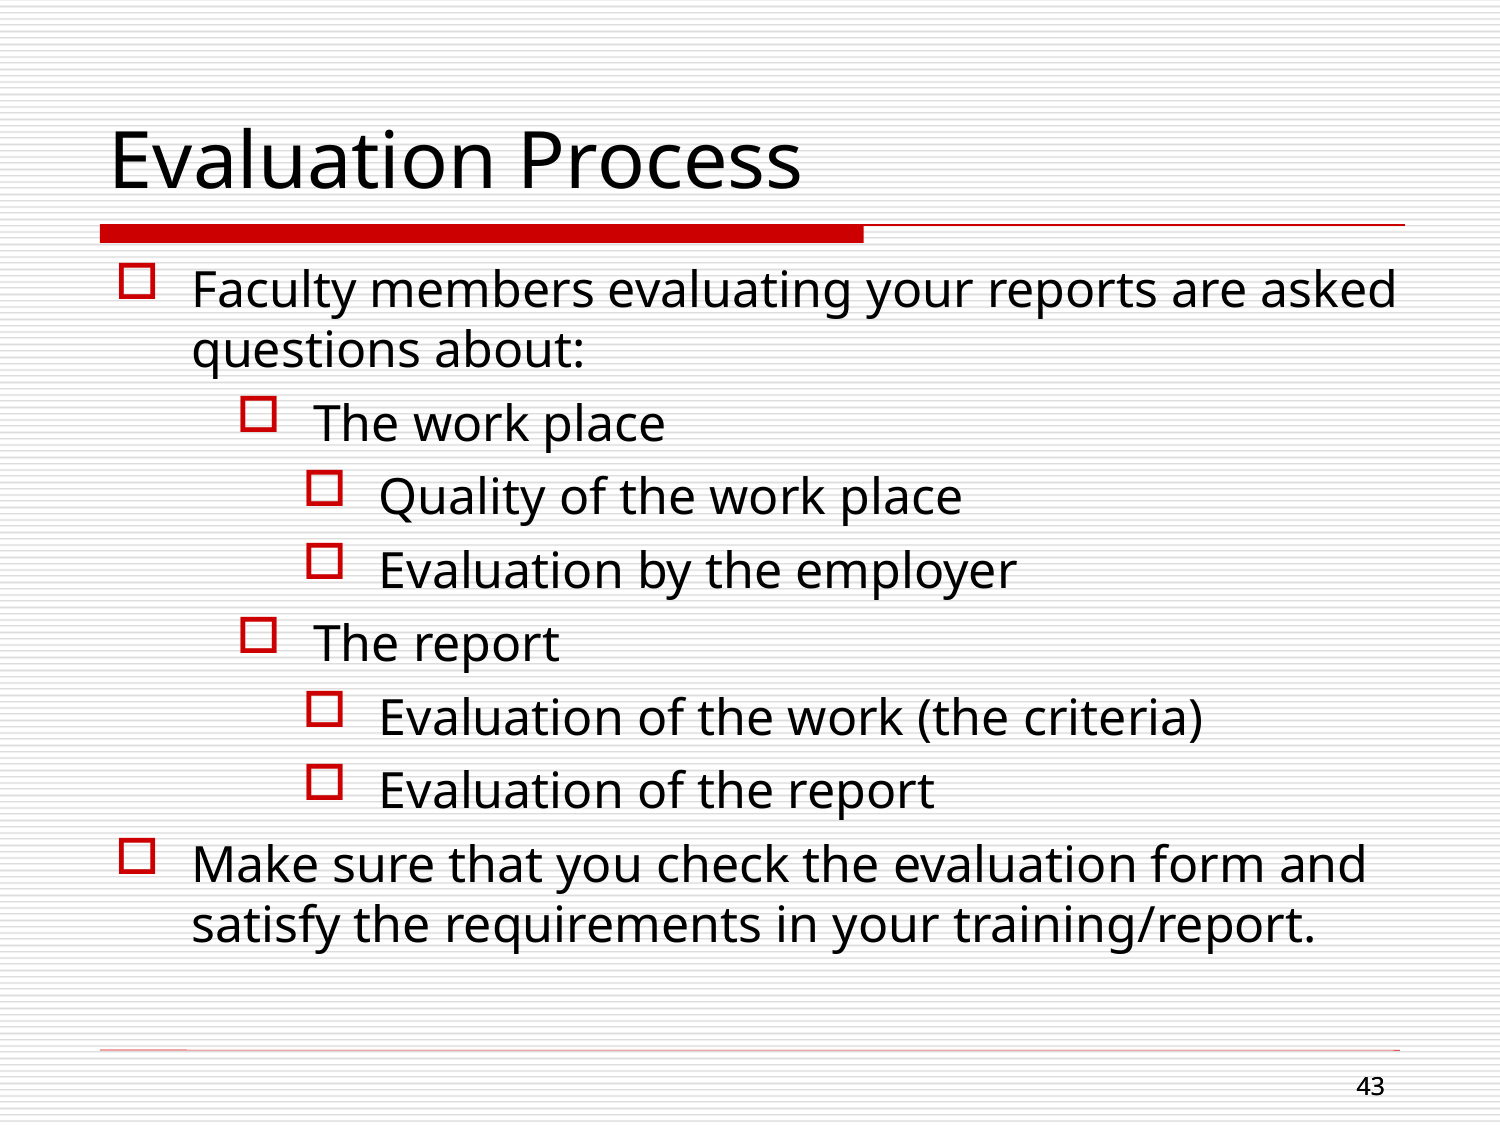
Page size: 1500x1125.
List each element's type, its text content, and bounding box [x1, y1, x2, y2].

text_box 43 [1074, 1062, 1400, 1108]
text_box Faculty members evaluating your reports are asked questions about: The work place Quality of the work place Evaluation by the employer The report Evaluation of the work (the criteria) Evaluation of the report Make sure that you check the evaluation form and satisfy the requirements in your training/report. [99, 249, 1500, 1013]
picture [0, 0, 1500, 1125]
text_box Evaluation Process [94, 49, 1407, 213]
